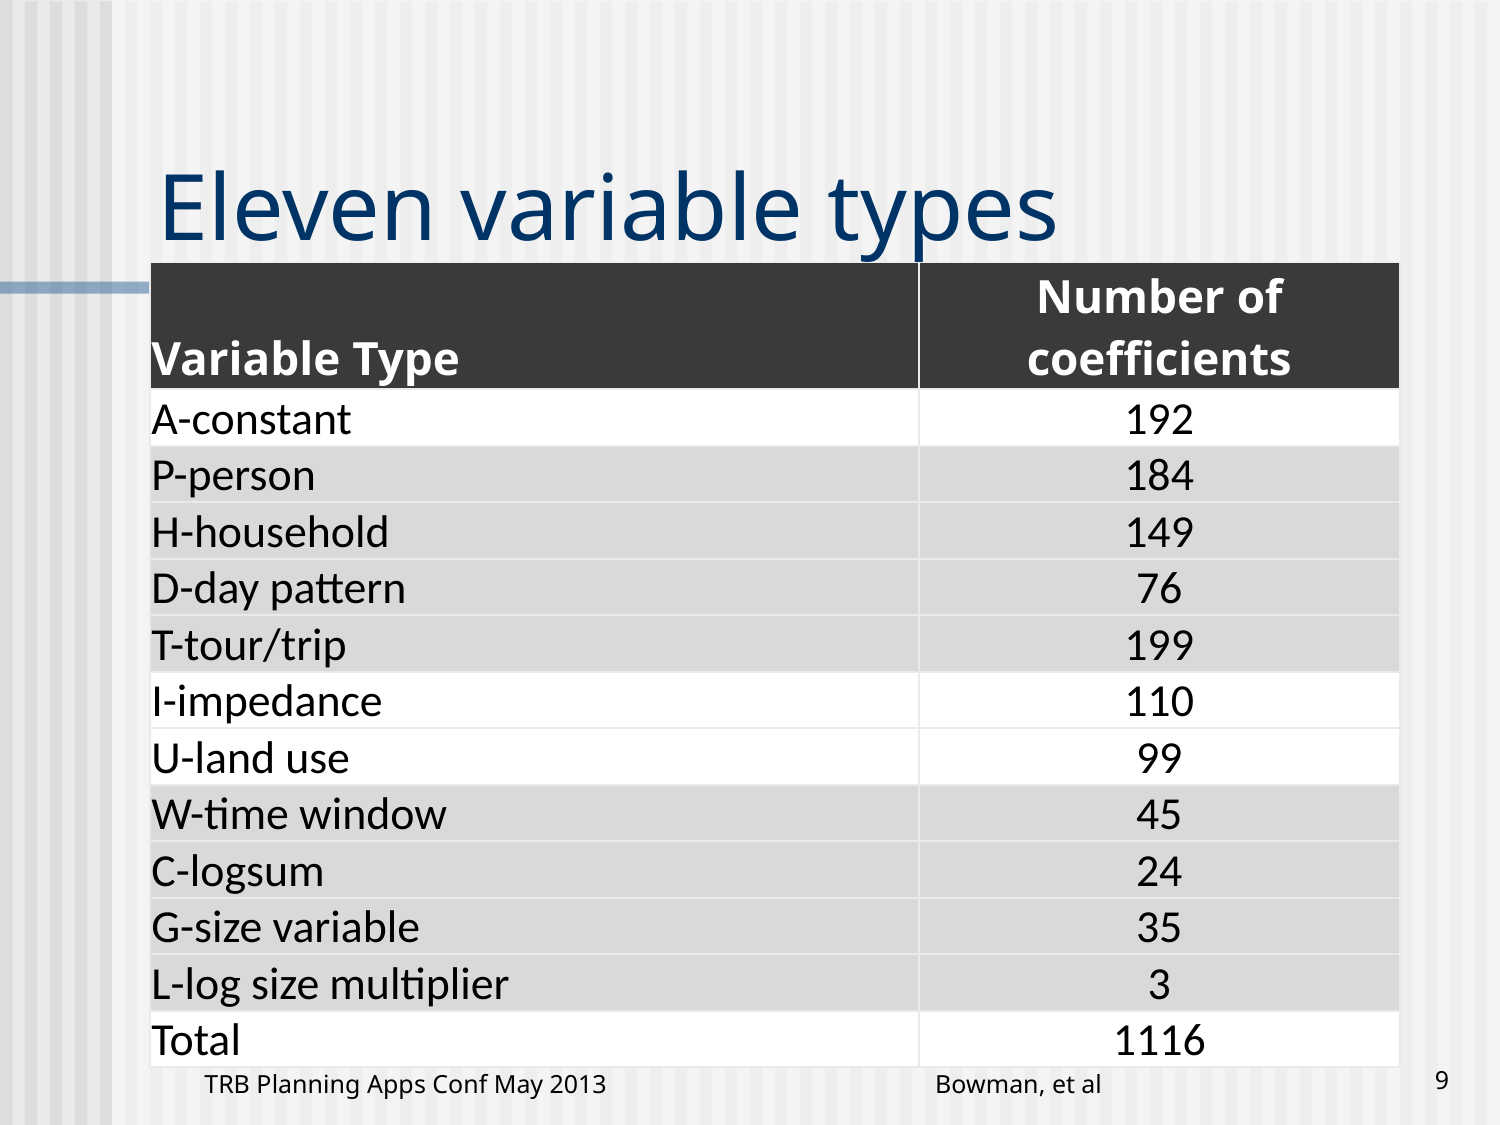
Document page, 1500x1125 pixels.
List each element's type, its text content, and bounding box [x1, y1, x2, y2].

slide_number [189, 1068, 712, 1107]
footer Bowman, et al [712, 1068, 1325, 1107]
table_cell 99 [920, 729, 1399, 784]
table_cell U-land use [151, 729, 918, 784]
table_cell T-tour/trip [151, 616, 918, 671]
table_cell Total [151, 1012, 918, 1066]
table_cell H-household [151, 503, 918, 558]
table_cell 149 [920, 503, 1399, 558]
slide_number 9 [1325, 1031, 1465, 1107]
table_cell 1116 [920, 1012, 1399, 1066]
table_cell 3 [920, 955, 1399, 1010]
table_header Number of coefficients [920, 263, 1399, 388]
table_cell W-time window [151, 786, 918, 840]
table_cell P-person [151, 447, 918, 501]
table_cell L-log size multiplier [151, 955, 918, 1010]
table_cell C-logsum [151, 842, 918, 897]
table_cell 24 [920, 842, 1399, 897]
table_cell A-constant [151, 390, 918, 445]
table_cell 45 [920, 786, 1399, 840]
table_cell G-size variable [151, 899, 918, 953]
table_cell 110 [920, 673, 1399, 727]
table_cell 184 [920, 447, 1399, 501]
table_cell 35 [920, 899, 1399, 953]
table_cell 76 [920, 560, 1399, 614]
table_cell 192 [920, 390, 1399, 445]
title Eleven variable types [142, 140, 1482, 267]
table_header Variable Type [151, 263, 918, 388]
table_cell 199 [920, 616, 1399, 671]
table_cell I-impedance [151, 673, 918, 727]
table_cell D-day pattern [151, 560, 918, 614]
